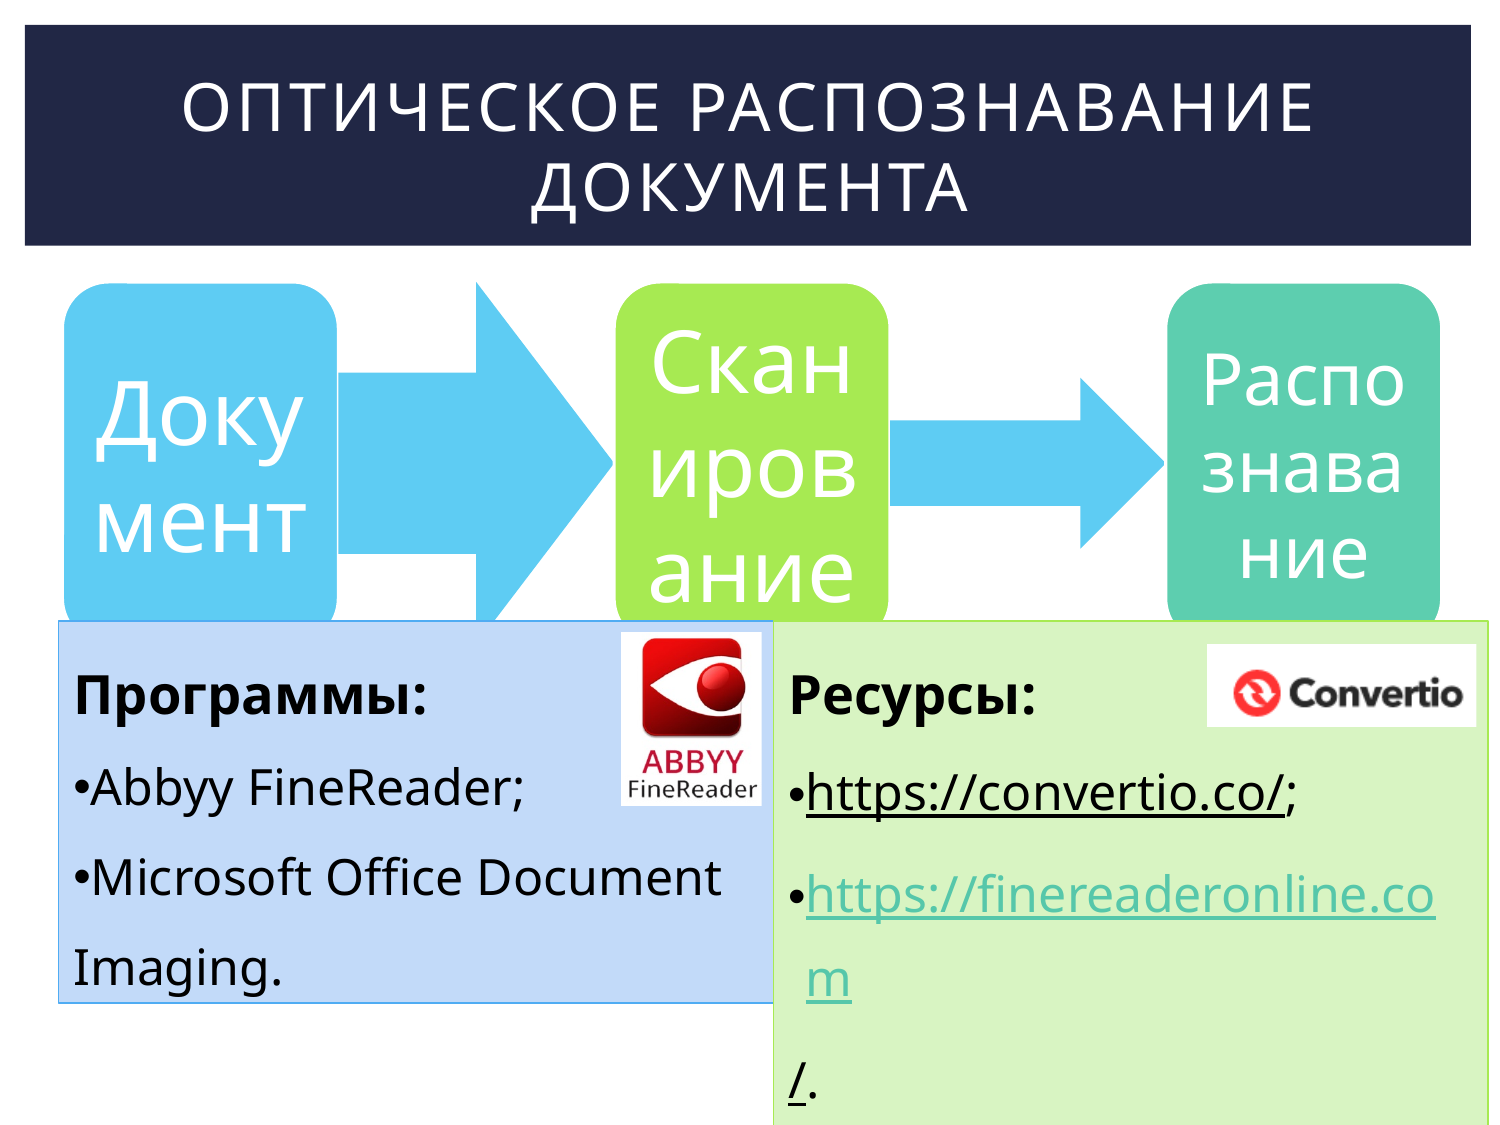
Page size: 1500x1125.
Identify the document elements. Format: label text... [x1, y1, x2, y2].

picture [620, 632, 762, 806]
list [62, 281, 1442, 645]
title Оптическое распознавание документа [62, 58, 1438, 232]
text_box Ресурсы: https://convertio.co/; https://finereaderonline.com/. [773, 620, 1489, 1125]
text_box Программы: Abbyy FineReader; Microsoft Office Document Imaging. [58, 649, 773, 1004]
picture [1206, 644, 1477, 727]
